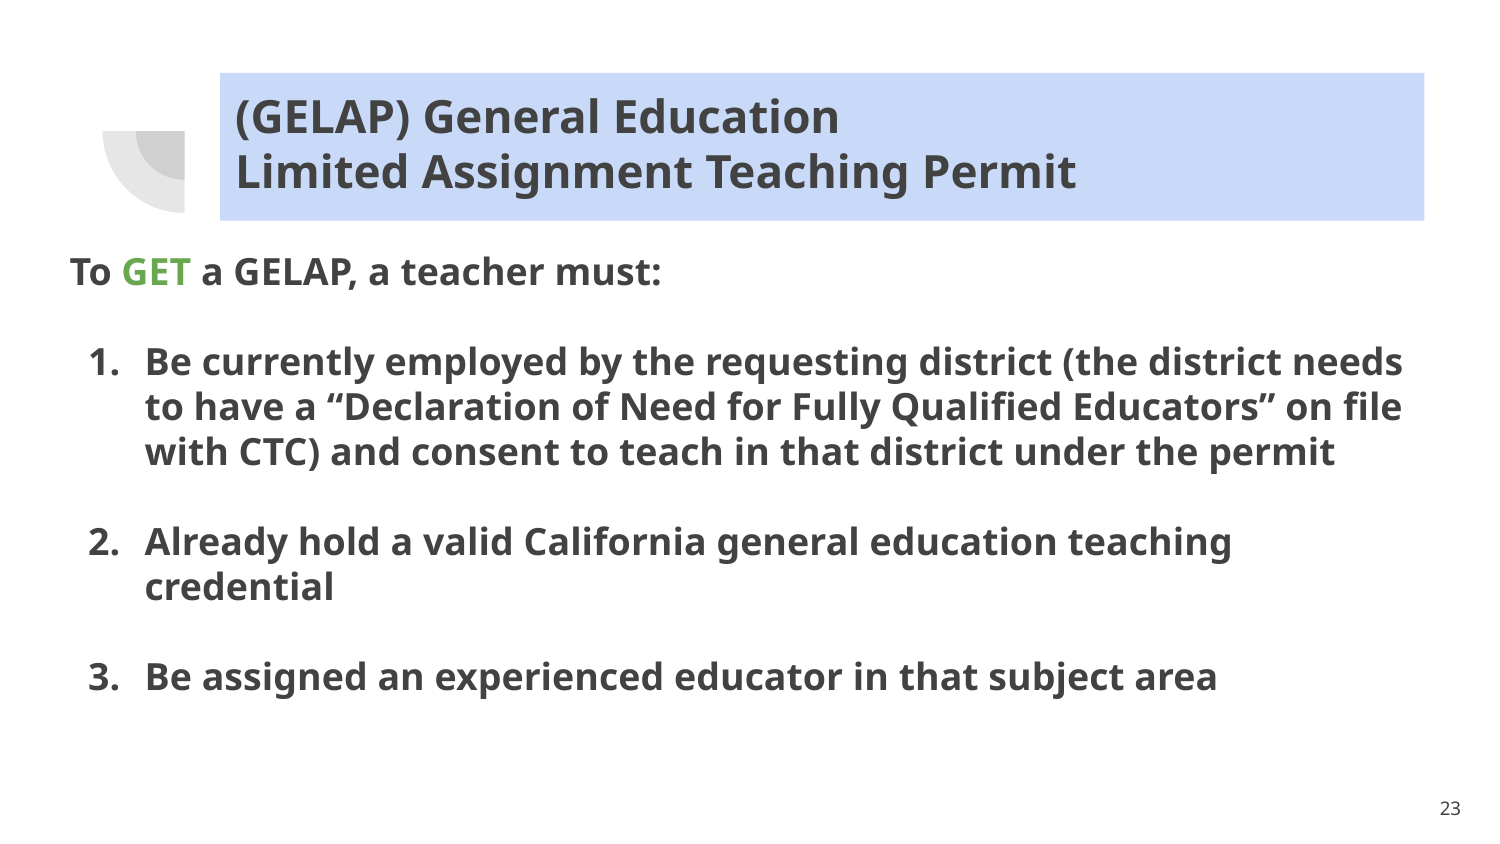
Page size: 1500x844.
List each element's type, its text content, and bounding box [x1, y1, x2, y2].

text_box To GET a GELAP, a teacher must: Be currently employed by the requesting district (the district needs to have a “Declaration of Need for Fully Qualified Educators” on file with CTC) and consent to teach in that district under the permit Already hold a valid California general education teaching credential Be assigned an experienced educator in that subject area [54, 233, 1446, 777]
title (GELAP) General Education Limited Assignment Teaching Permit [220, 72, 1425, 221]
slide_number ‹#› [1386, 777, 1477, 842]
